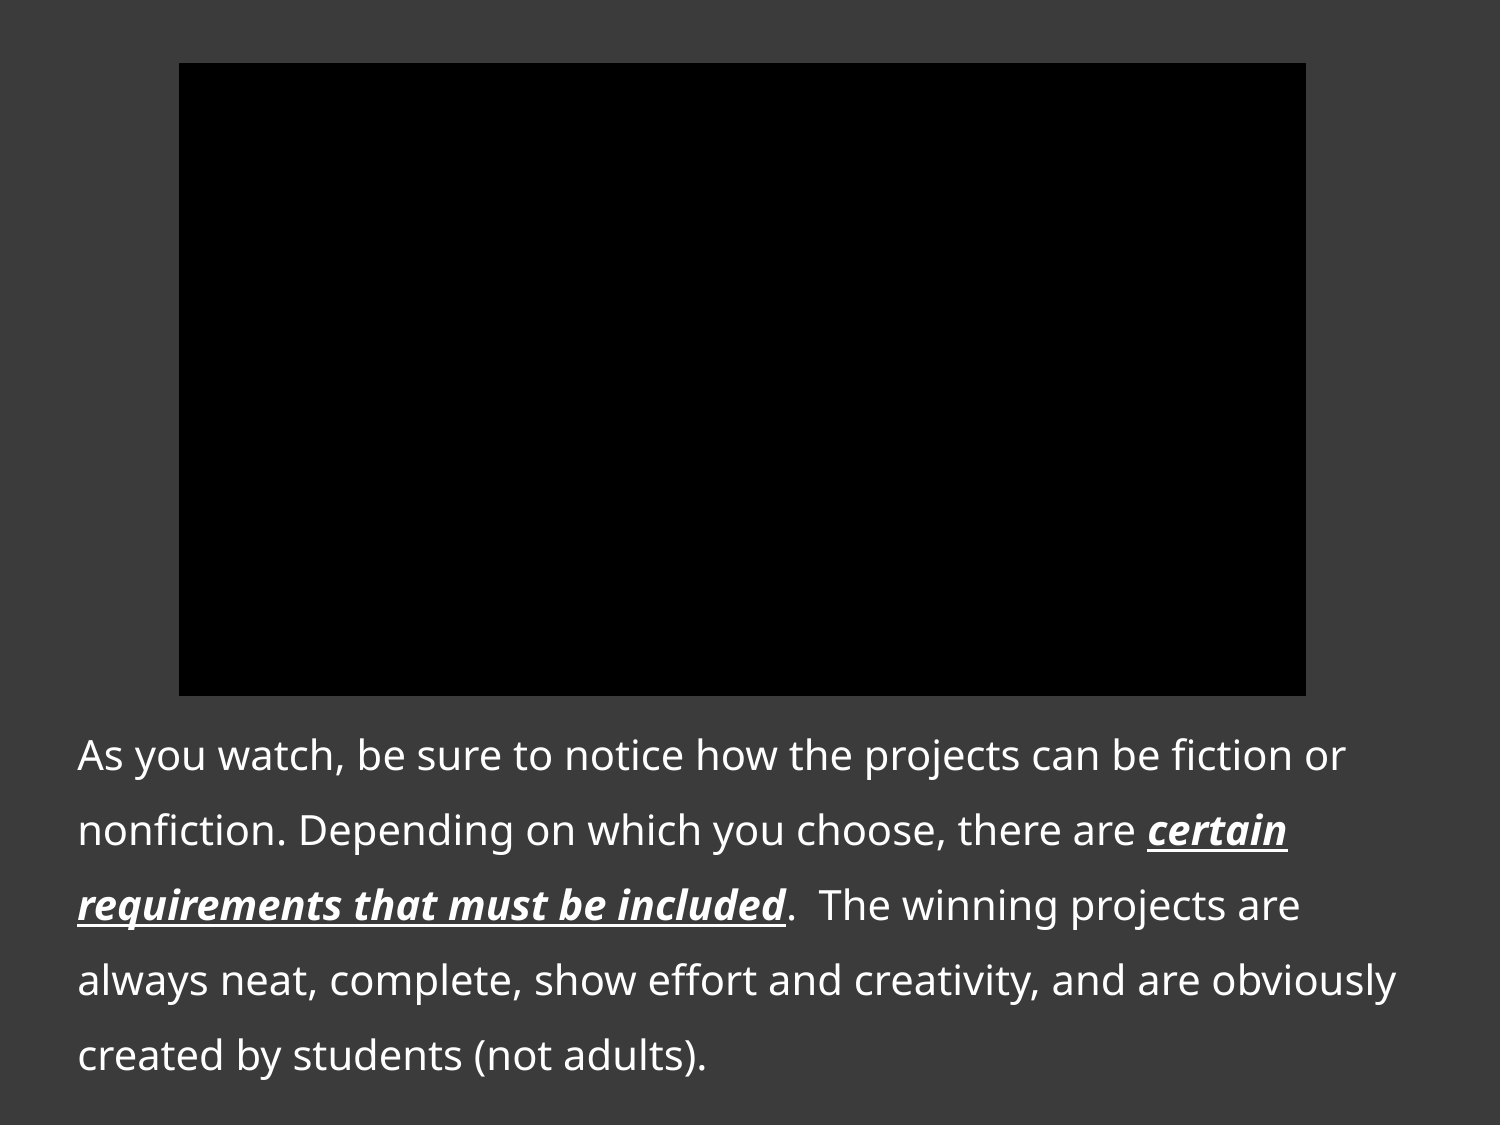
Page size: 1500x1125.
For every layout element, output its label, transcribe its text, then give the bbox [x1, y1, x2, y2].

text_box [178, 62, 1307, 697]
text_box As you watch, be sure to notice how the projects can be fiction or nonfiction. Depending on which you choose, there are certain requirements that must be included. The winning projects are always neat, complete, show effort and creativity, and are obviously created by students (not adults). [62, 696, 1438, 1087]
